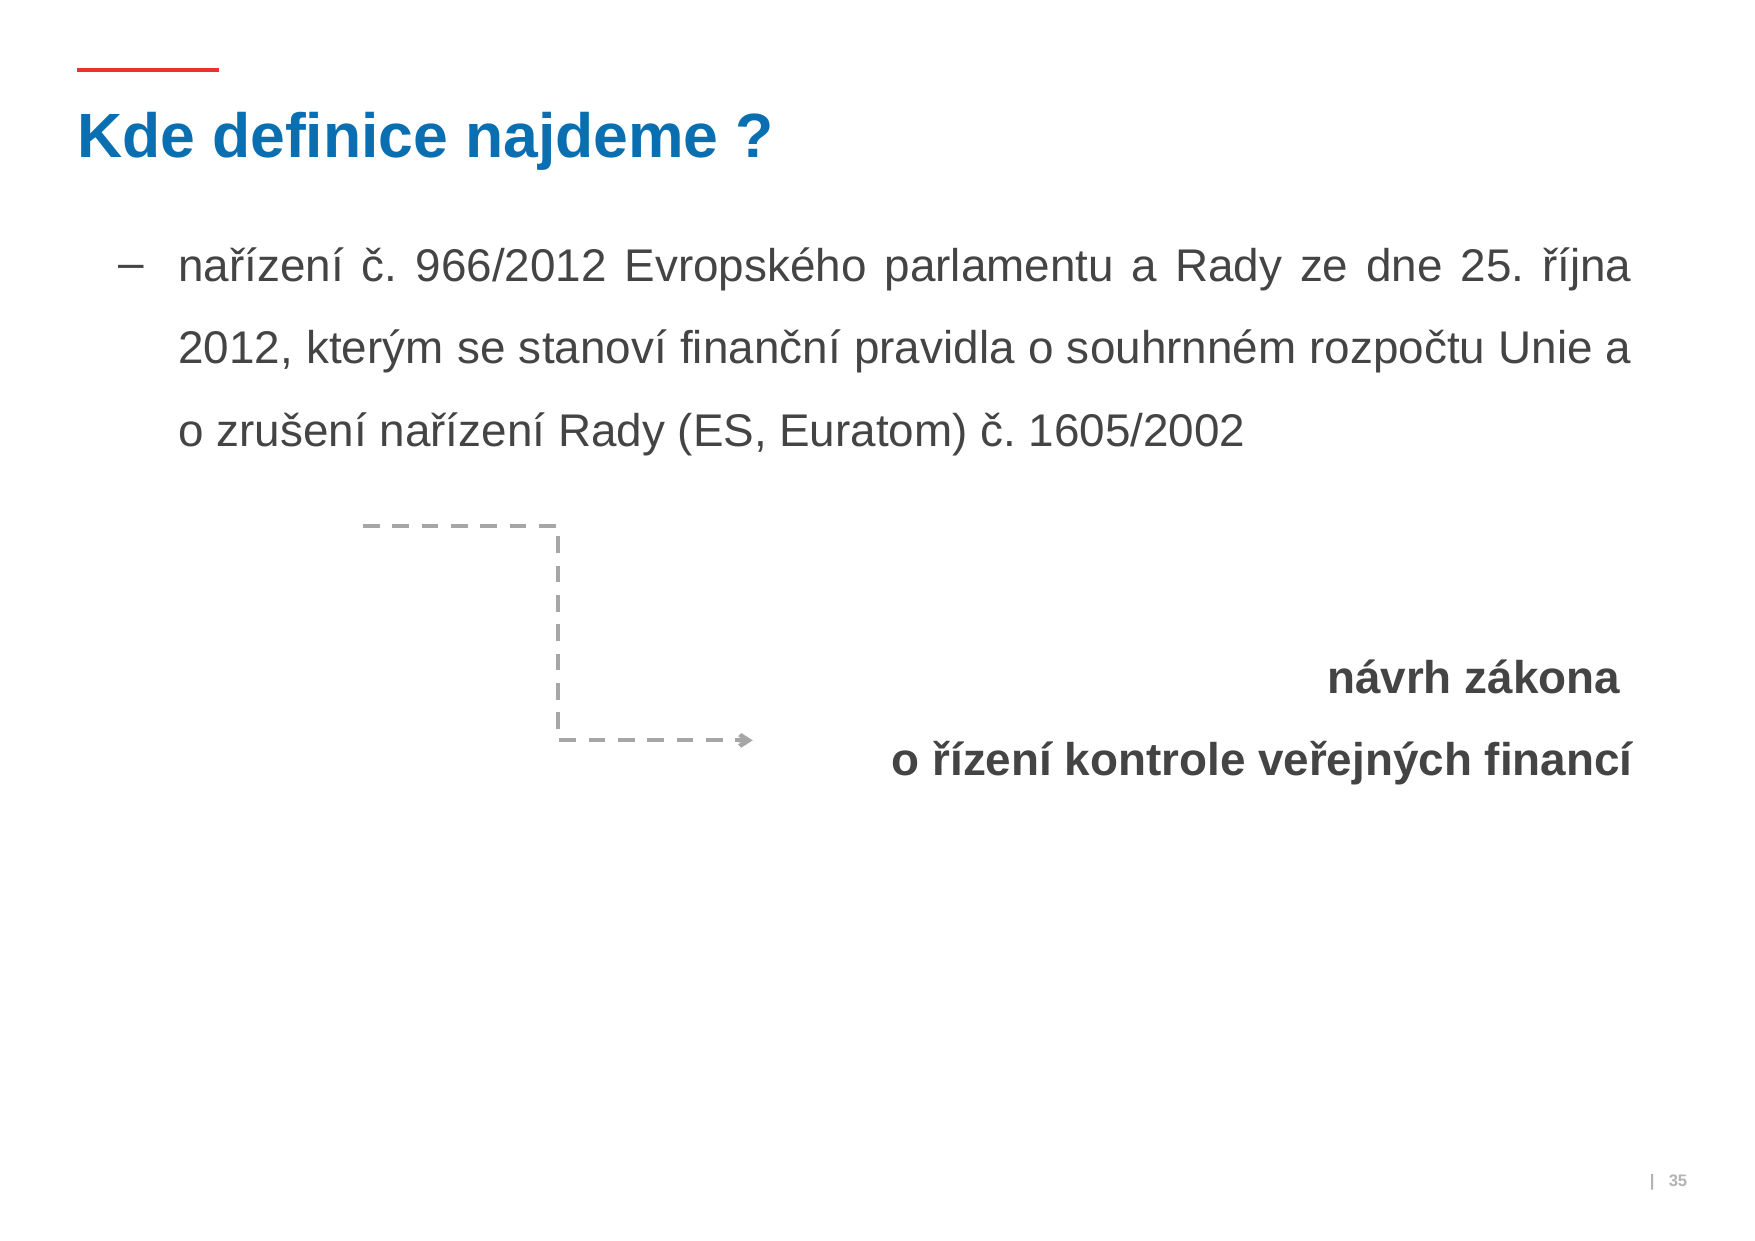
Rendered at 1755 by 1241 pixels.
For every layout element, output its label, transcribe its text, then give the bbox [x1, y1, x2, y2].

title Kde definice najdeme ? [77, 95, 1552, 172]
slide_number | 35 [1427, 1169, 1688, 1190]
list nařízení č. 966/2012 Evropského parlamentu a Rady ze dne 25. října 2012, kterým se stanoví finanční pravidla o souhrnném rozpočtu Unie a o zrušení nařízení Rady (ES, Euratom) č. 1605/2002 návrh zákona o řízení kontrole veřejných financí [89, 207, 1633, 1096]
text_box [362, 525, 753, 741]
